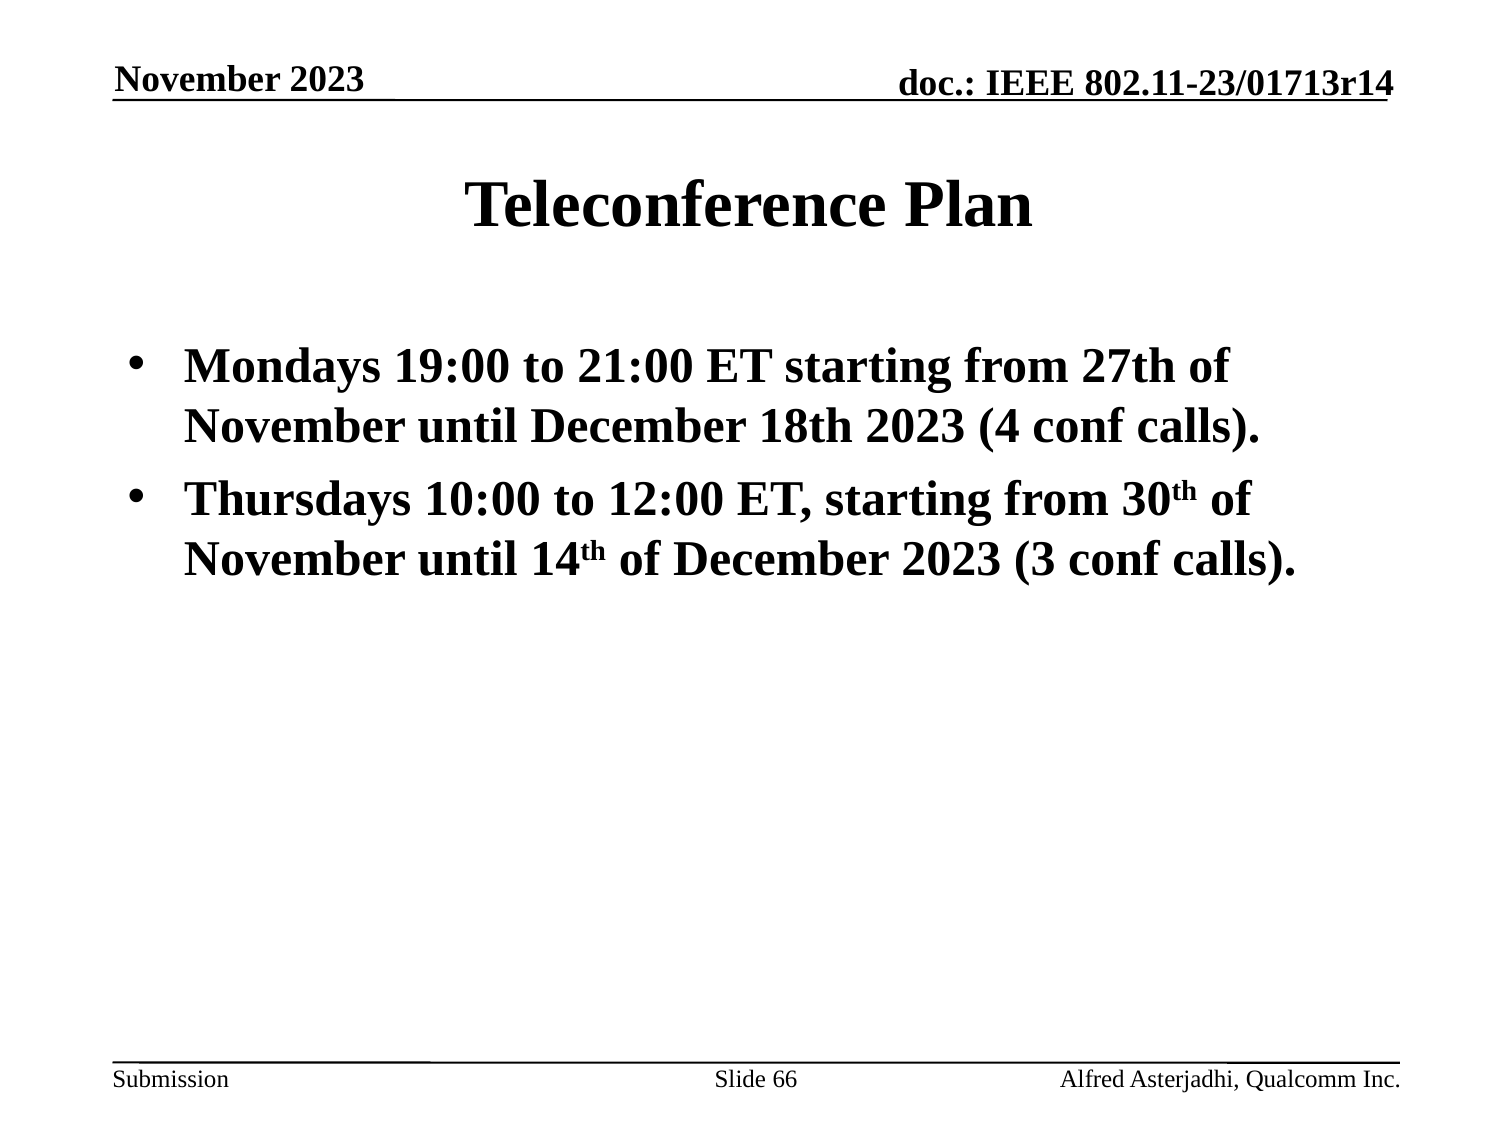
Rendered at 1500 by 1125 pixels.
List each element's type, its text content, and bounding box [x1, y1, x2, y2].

title Teleconference Plan [112, 112, 1388, 288]
footer Alfred Asterjadhi, Qualcomm Inc. [878, 1061, 1402, 1093]
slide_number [114, 54, 423, 100]
list Mondays 19:00 to 21:00 ET starting from 27th of November until December 18th 2023 (4 conf calls). Thursdays 10:00 to 12:00 ET, starting from 30th of November until 14th of December 2023 (3 conf calls). [112, 324, 1388, 1000]
slide_number Slide 66 [712, 1061, 800, 1123]
